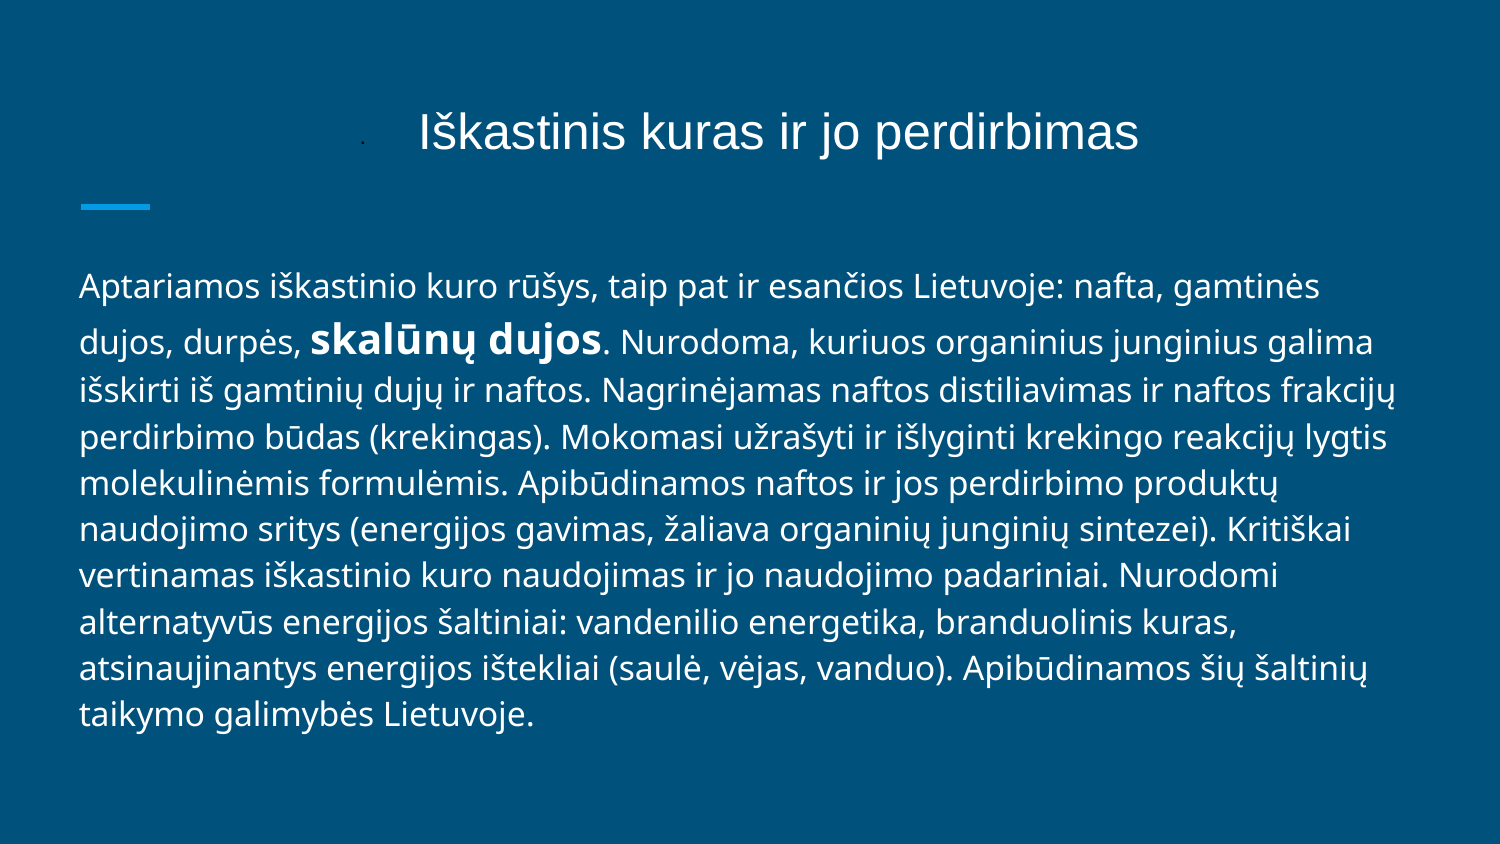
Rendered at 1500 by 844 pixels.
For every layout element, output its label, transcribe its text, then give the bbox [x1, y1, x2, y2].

list Aptariamos iškastinio kuro rūšys, taip pat ir esančios Lietuvoje: nafta, gamtinės dujos, durpės, skalūnų dujos. Nurodoma, kuriuos organinius junginius galima išskirti iš gamtinių dujų ir naftos. Nagrinėjamas naftos distiliavimas ir naftos frakcijų perdirbimo būdas (krekingas). Mokomasi užrašyti ir išlyginti krekingo reakcijų lygtis molekulinėmis formulėmis. Apibūdinamos naftos ir jos perdirbimo produktų naudojimo sritys (energijos gavimas, žaliava organinių junginių sintezei). Kritiškai vertinamas iškastinio kuro naudojimas ir jo naudojimo padariniai. Nurodomi alternatyvūs energijos šaltiniai: vandenilio energetika, branduolinis kuras, atsinaujinantys energijos ištekliai (saulė, vėjas, vanduo). Apibūdinamos šių šaltinių taikymo galimybės Lietuvoje. [63, 244, 1437, 750]
title · Iškastinis kuras ir jo perdirbimas [63, 75, 1437, 188]
